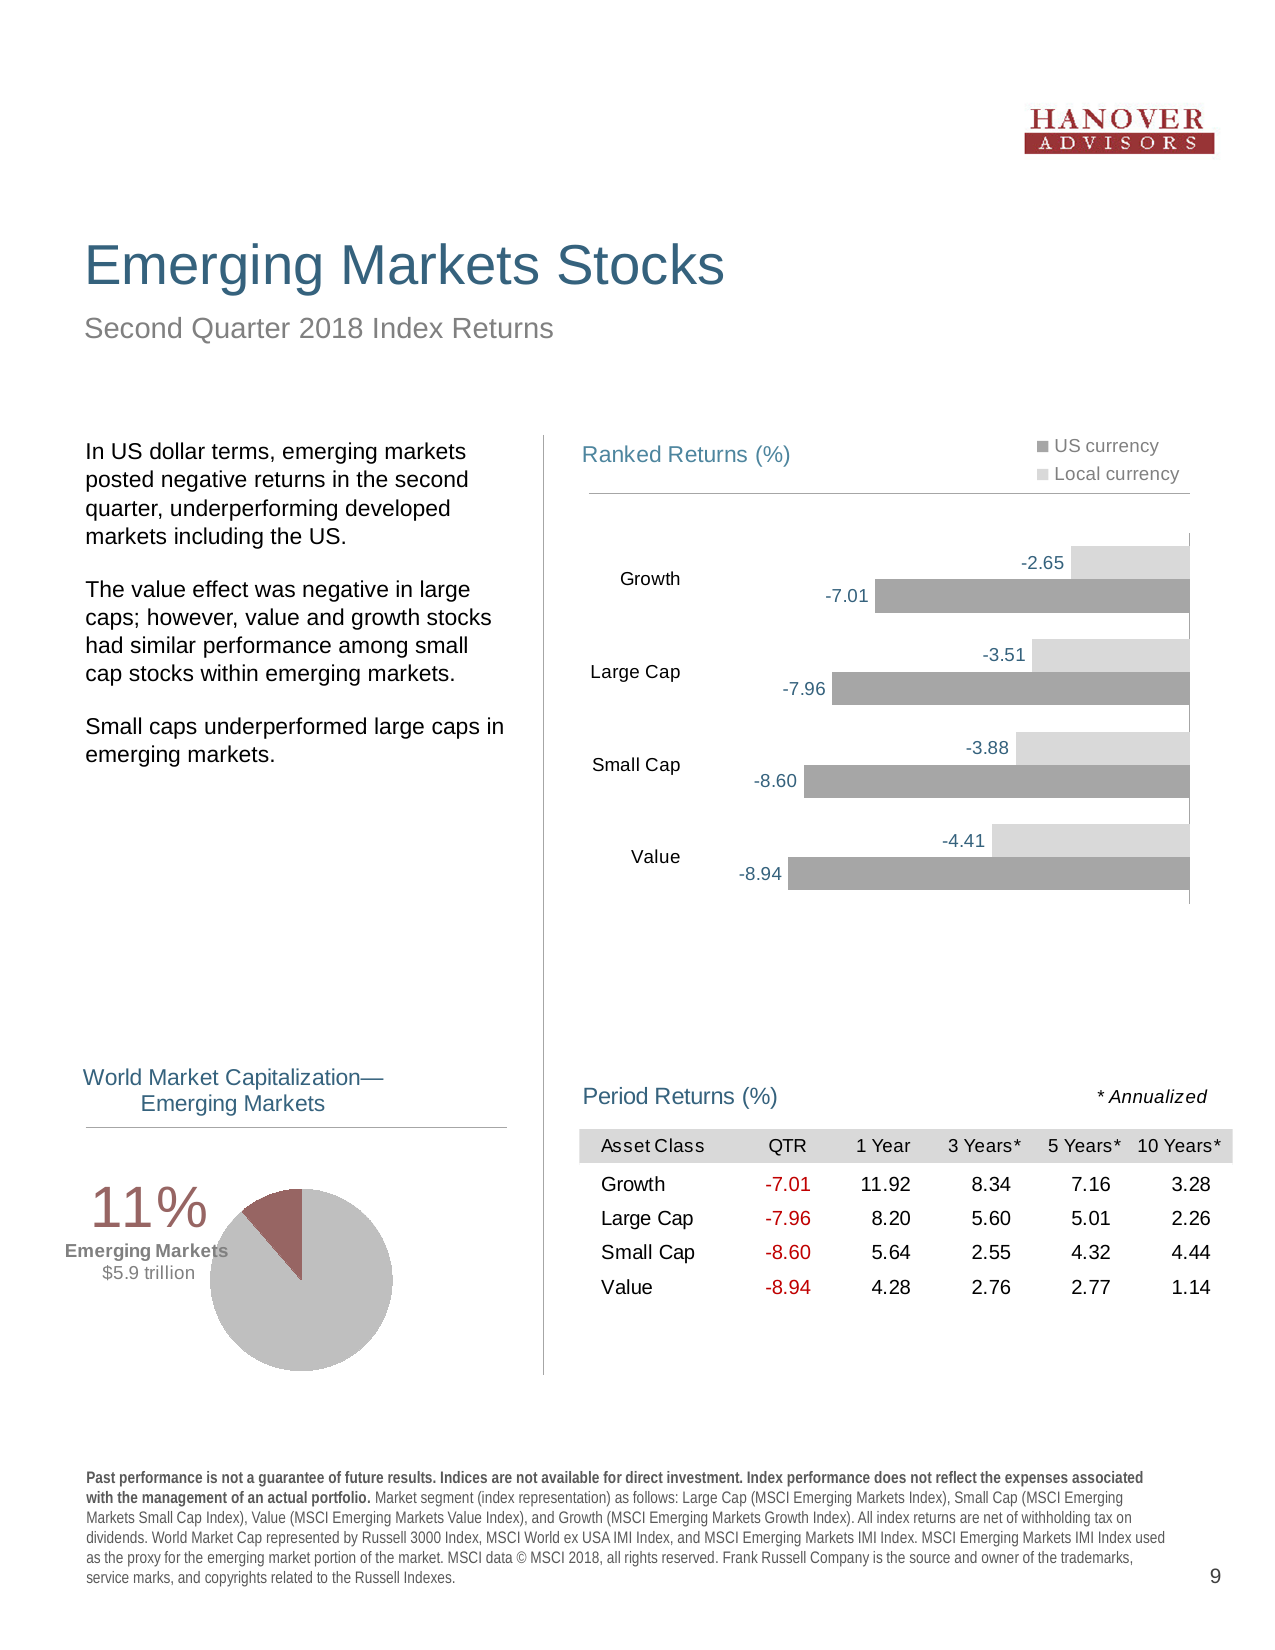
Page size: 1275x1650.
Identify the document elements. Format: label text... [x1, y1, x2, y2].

list In US dollar terms, emerging markets posted negative returns in the second quarter, underperforming developed markets including the US. The value effect was negative in large caps; however, value and growth stocks had similar performance among small cap stocks within emerging markets. Small caps underperformed large caps in emerging markets. [70, 427, 507, 896]
list Second Quarter 2018 Index Returns [69, 299, 1188, 374]
title Emerging Markets Stocks [69, 219, 1217, 331]
picture [1013, 42, 1222, 252]
list Past performance is not a guarantee of future results. Indices are not available for direct investment. Index performance does not reflect the expenses associated with the management of an actual portfolio. Market segment (index representation) as follows: Large Cap (MSCI Emerging Markets Index), Small Cap (MSCI Emerging Markets Small Cap Index), Value (MSCI Emerging Markets Value Index), and Growth (MSCI Emerging Markets Growth Index). All index returns are net of withholding tax on dividends. World Market Cap represented by Russell 3000 Index, MSCI World ex USA IMI Index, and MSCI Emerging Markets IMI Index. MSCI Emerging Markets IMI Index used as the proxy for the emerging market portion of the market. MSCI data © MSCI 2018, all rights reserved. Frank Russell Company is the source and owner of the trademarks, service marks, and copyrights related to the Russell Indexes. [71, 1522, 1188, 1607]
chart [64, 416, 1240, 1509]
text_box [577, 1052, 1235, 1375]
slide_number 9 [1159, 1500, 1222, 1589]
